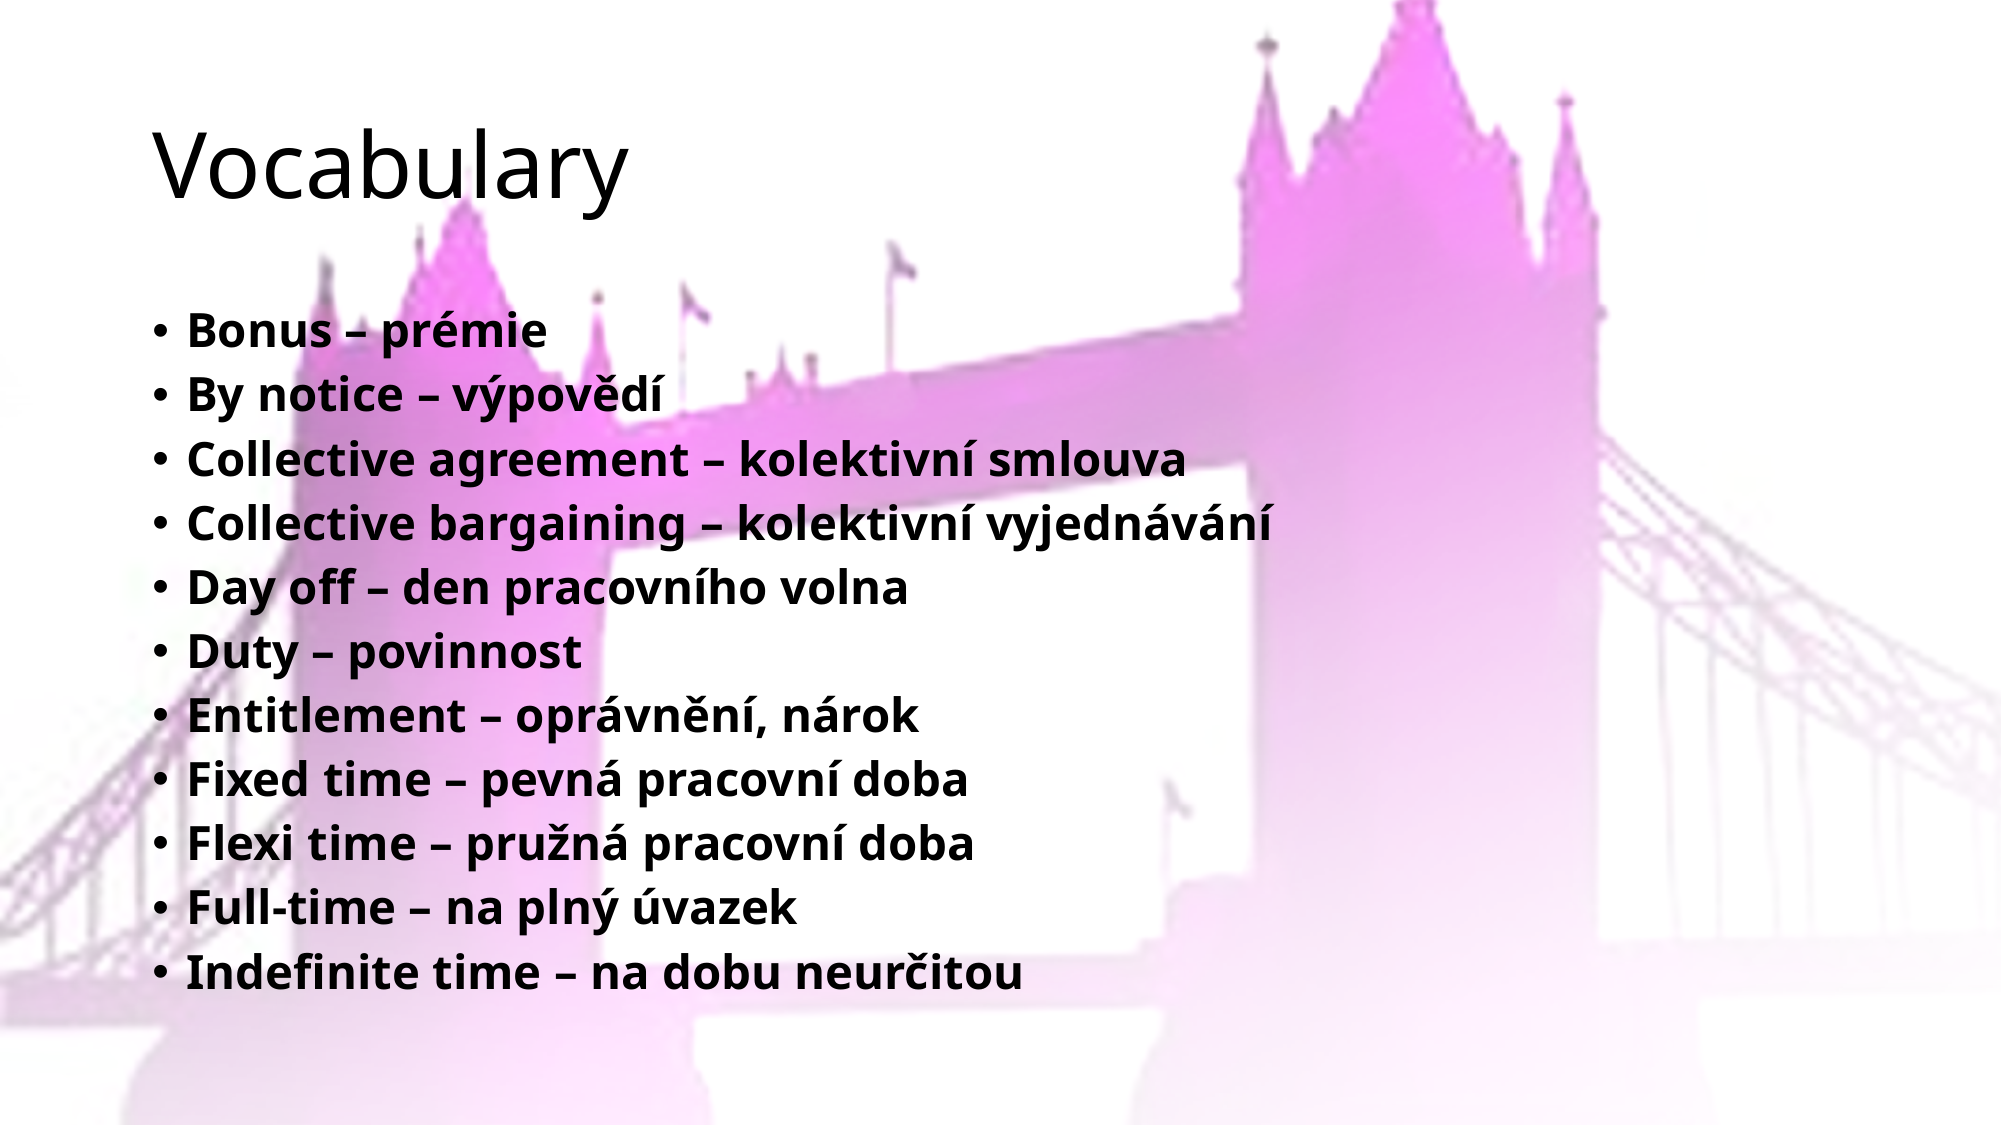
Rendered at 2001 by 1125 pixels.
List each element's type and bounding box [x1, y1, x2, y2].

text_box [0, 0, 2000, 1125]
